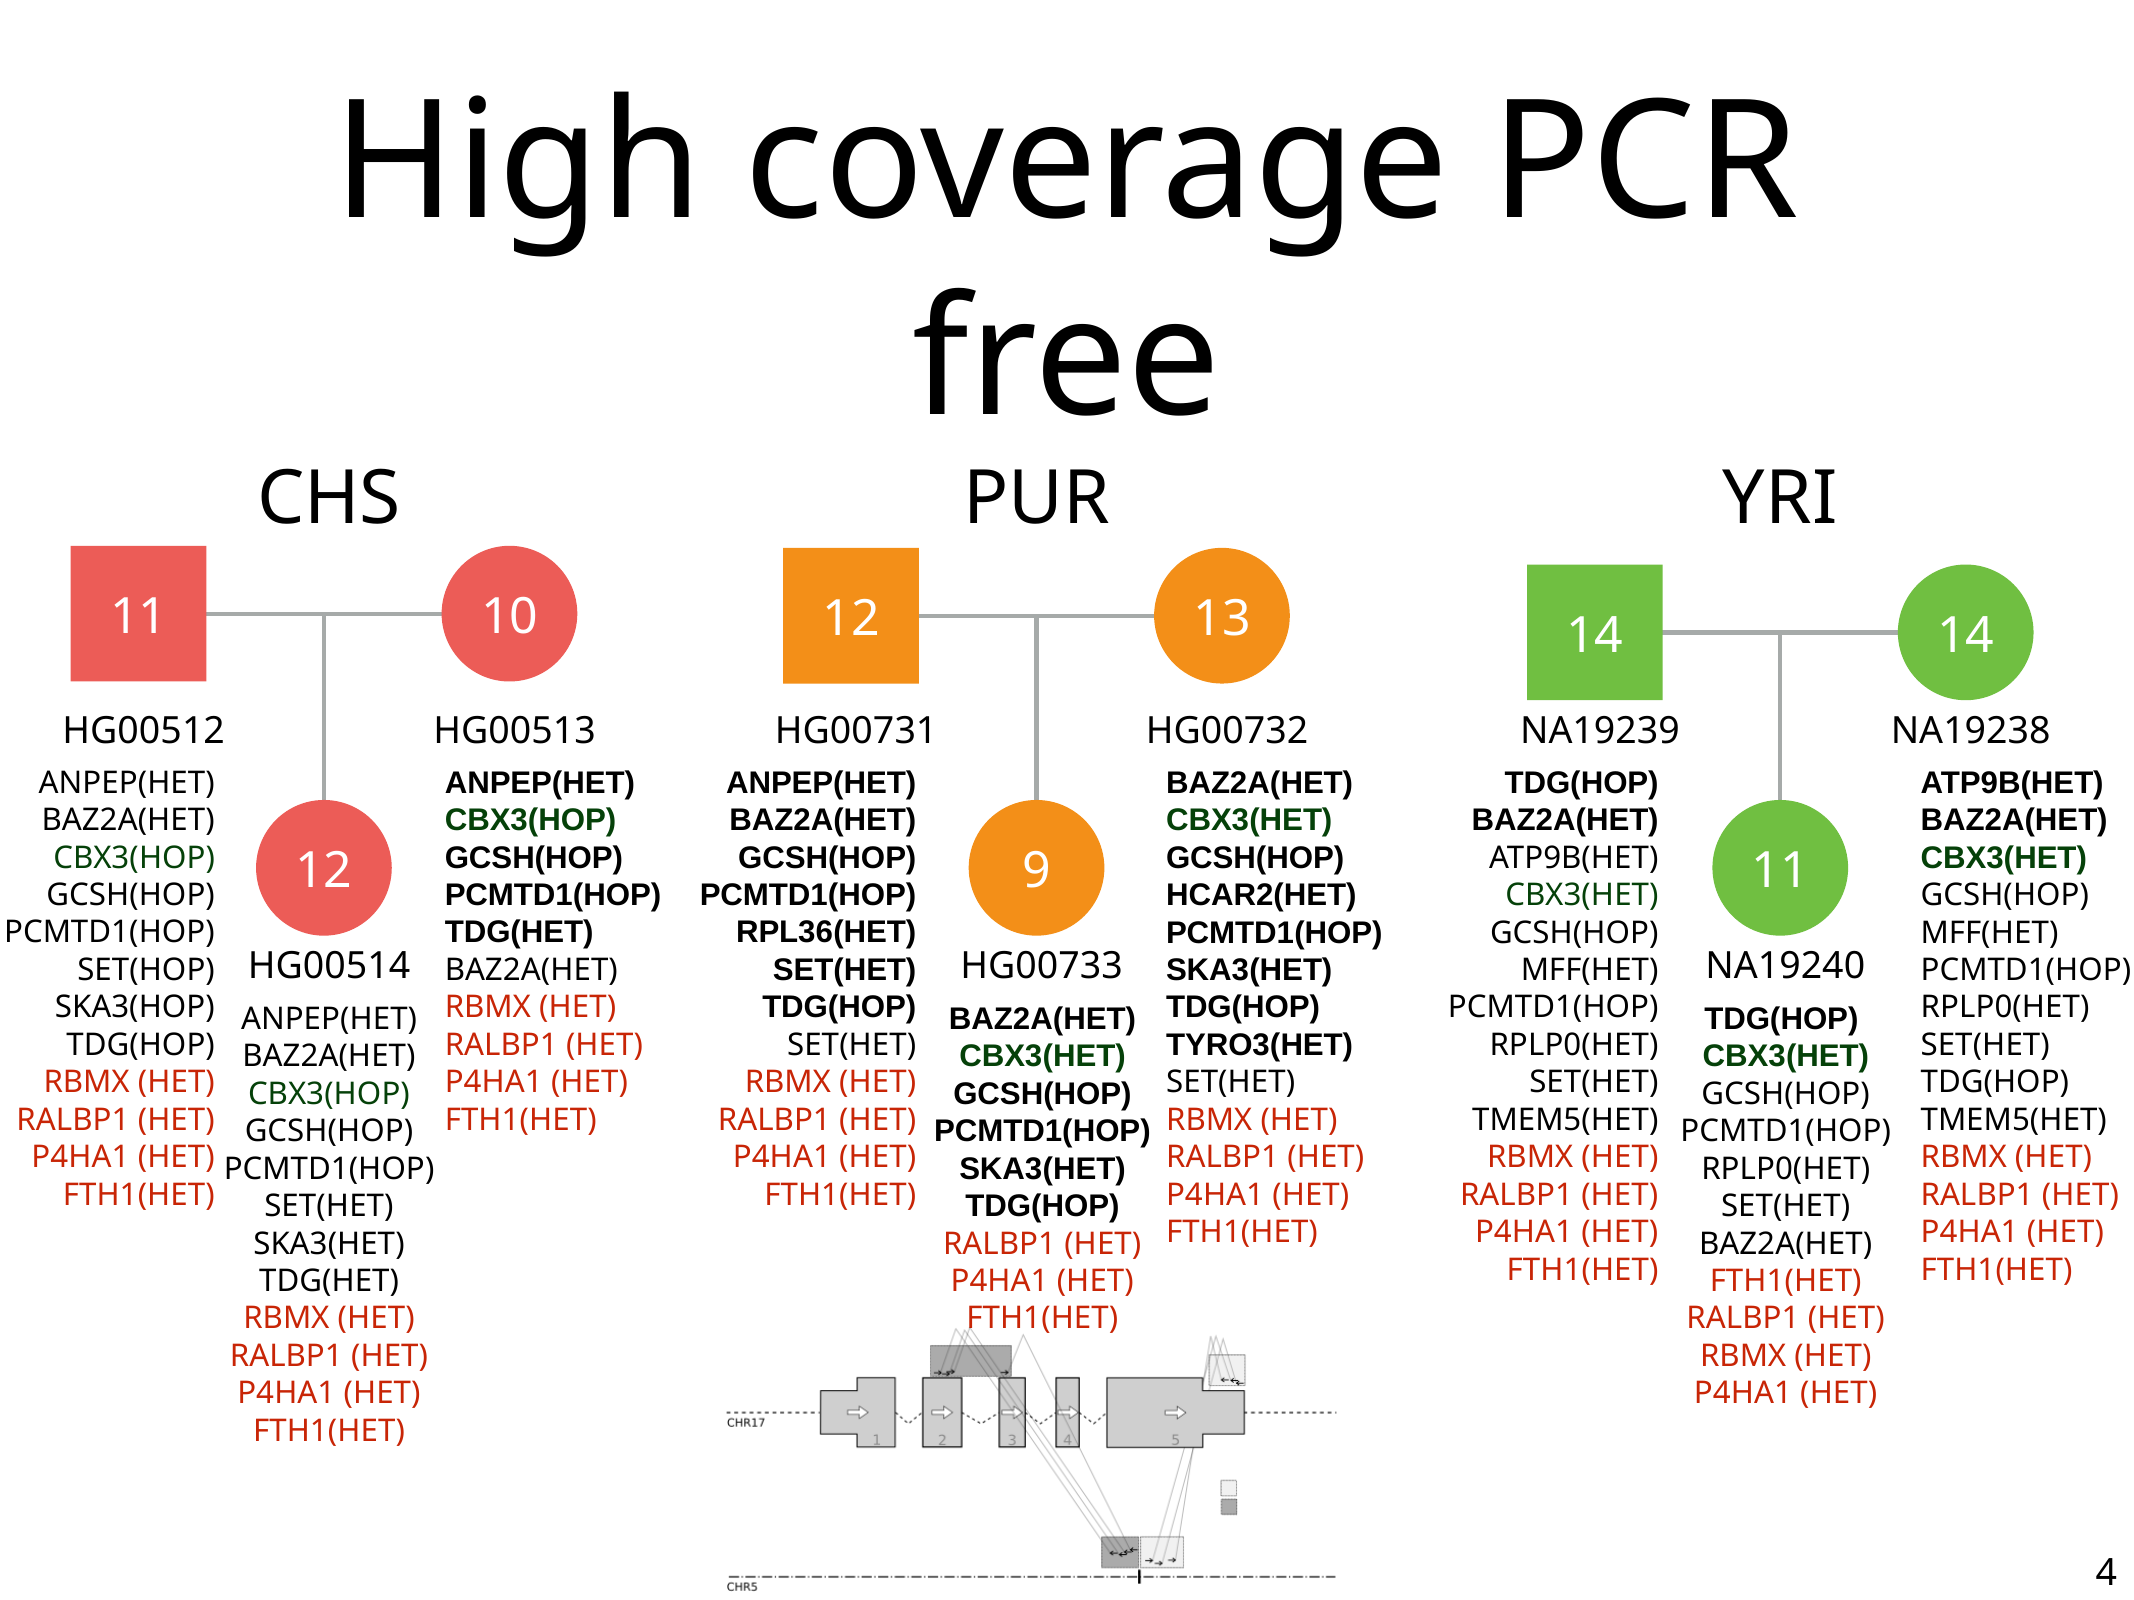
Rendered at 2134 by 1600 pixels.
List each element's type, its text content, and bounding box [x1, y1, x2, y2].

text_box ANPEP(HET) CBX3(HOP) GCSH(HOP) PCMTD1(HOP) TDG(HET) BAZ2A(HET) RBMX (HET) RALBP1 (HET) P4HA1 (HET) FTH1(HET) [436, 753, 671, 1145]
text_box CHS [248, 440, 410, 547]
text_box 14 [1527, 564, 1663, 697]
text_box 14 [1897, 564, 2034, 697]
text_box HG00513 [424, 697, 605, 759]
text_box ANPEP(HET) BAZ2A(HET) GCSH(HOP) PCMTD1(HOP) RPL36(HET) SET(HET) TDG(HOP) SET(HET) RBMX (HET) RALBP1 (HET) P4HA1 (HET) FTH1(HET) [691, 753, 925, 1220]
text_box HG00733 [952, 932, 1132, 989]
text_box 13 [1154, 547, 1290, 684]
text_box YRI [1714, 440, 1847, 547]
text_box TDG(HOP) CBX3(HET) GCSH(HOP) PCMTD1(HOP) RPLP0(HET) SET(HET) BAZ2A(HET) FTH1(HET) RALBP1 (HET) RBMX (HET) P4HA1 (HET) [1671, 989, 1900, 1419]
text_box 9 [968, 799, 1105, 932]
text_box HG00731 [766, 697, 946, 759]
text_box BAZ2A(HET) CBX3(HET) GCSH(HOP) PCMTD1(HOP) SKA3(HET) TDG(HOP) RALBP1 (HET) P4HA1 (HET) FTH1(HET) [925, 989, 1160, 1319]
text_box PUR [954, 440, 1119, 547]
text_box ANPEP(HET) BAZ2A(HET) CBX3(HOP) GCSH(HOP) PCMTD1(HOP) SET(HET) SKA3(HET) TDG(HET) RBMX (HET) RALBP1 (HET) P4HA1 (HET) FTH1(HET) [215, 989, 444, 1456]
text_box HG00732 [1137, 697, 1317, 759]
text_box 12 [783, 547, 919, 684]
text_box 10 [441, 545, 578, 682]
slide_number 4 [2086, 1539, 2127, 1600]
text_box NA19238 [1882, 697, 2060, 759]
text_box ATP9B(HET) BAZ2A(HET) CBX3(HET) GCSH(HOP) MFF(HET) PCMTD1(HOP) RPLP0(HET) SET(HET) TDG(HOP) TMEM5(HET) RBMX (HET) RALBP1 (HET) P4HA1 (HET) FTH1(HET) [1912, 753, 2134, 1295]
text_box TDG(HOP) BAZ2A(HET) ATP9B(HET) CBX3(HET) GCSH(HOP) MFF(HET) PCMTD1(HOP) RPLP0(HET) SET(HET) TMEM5(HET) RBMX (HET) RALBP1 (HET) P4HA1 (HET) FTH1(HET) [1439, 753, 1668, 1295]
text_box NA19239 [1511, 697, 1689, 759]
title High coverage PCR free [155, 72, 1978, 428]
text_box 11 [70, 545, 207, 682]
text_box 11 [1712, 799, 1849, 932]
text_box HG00512 [54, 697, 234, 759]
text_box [726, 1326, 1358, 1600]
text_box 12 [256, 799, 392, 932]
text_box ANPEP(HET) BAZ2A(HET) CBX3(HOP) GCSH(HOP) PCMTD1(HOP) SET(HOP) SKA3(HOP) TDG(HOP) RBMX (HET) RALBP1 (HET) P4HA1 (HET) FTH1(HET) [0, 753, 224, 1220]
text_box BAZ2A(HET) CBX3(HET) GCSH(HOP) HCAR2(HET) PCMTD1(HOP) SKA3(HET) TDG(HOP) TYRO3(HET) SET(HET) RBMX (HET) RALBP1 (HET) P4HA1 (HET) FTH1(HET) [1157, 753, 1392, 1257]
text_box NA19240 [1697, 932, 1874, 989]
text_box HG00514 [239, 932, 419, 989]
